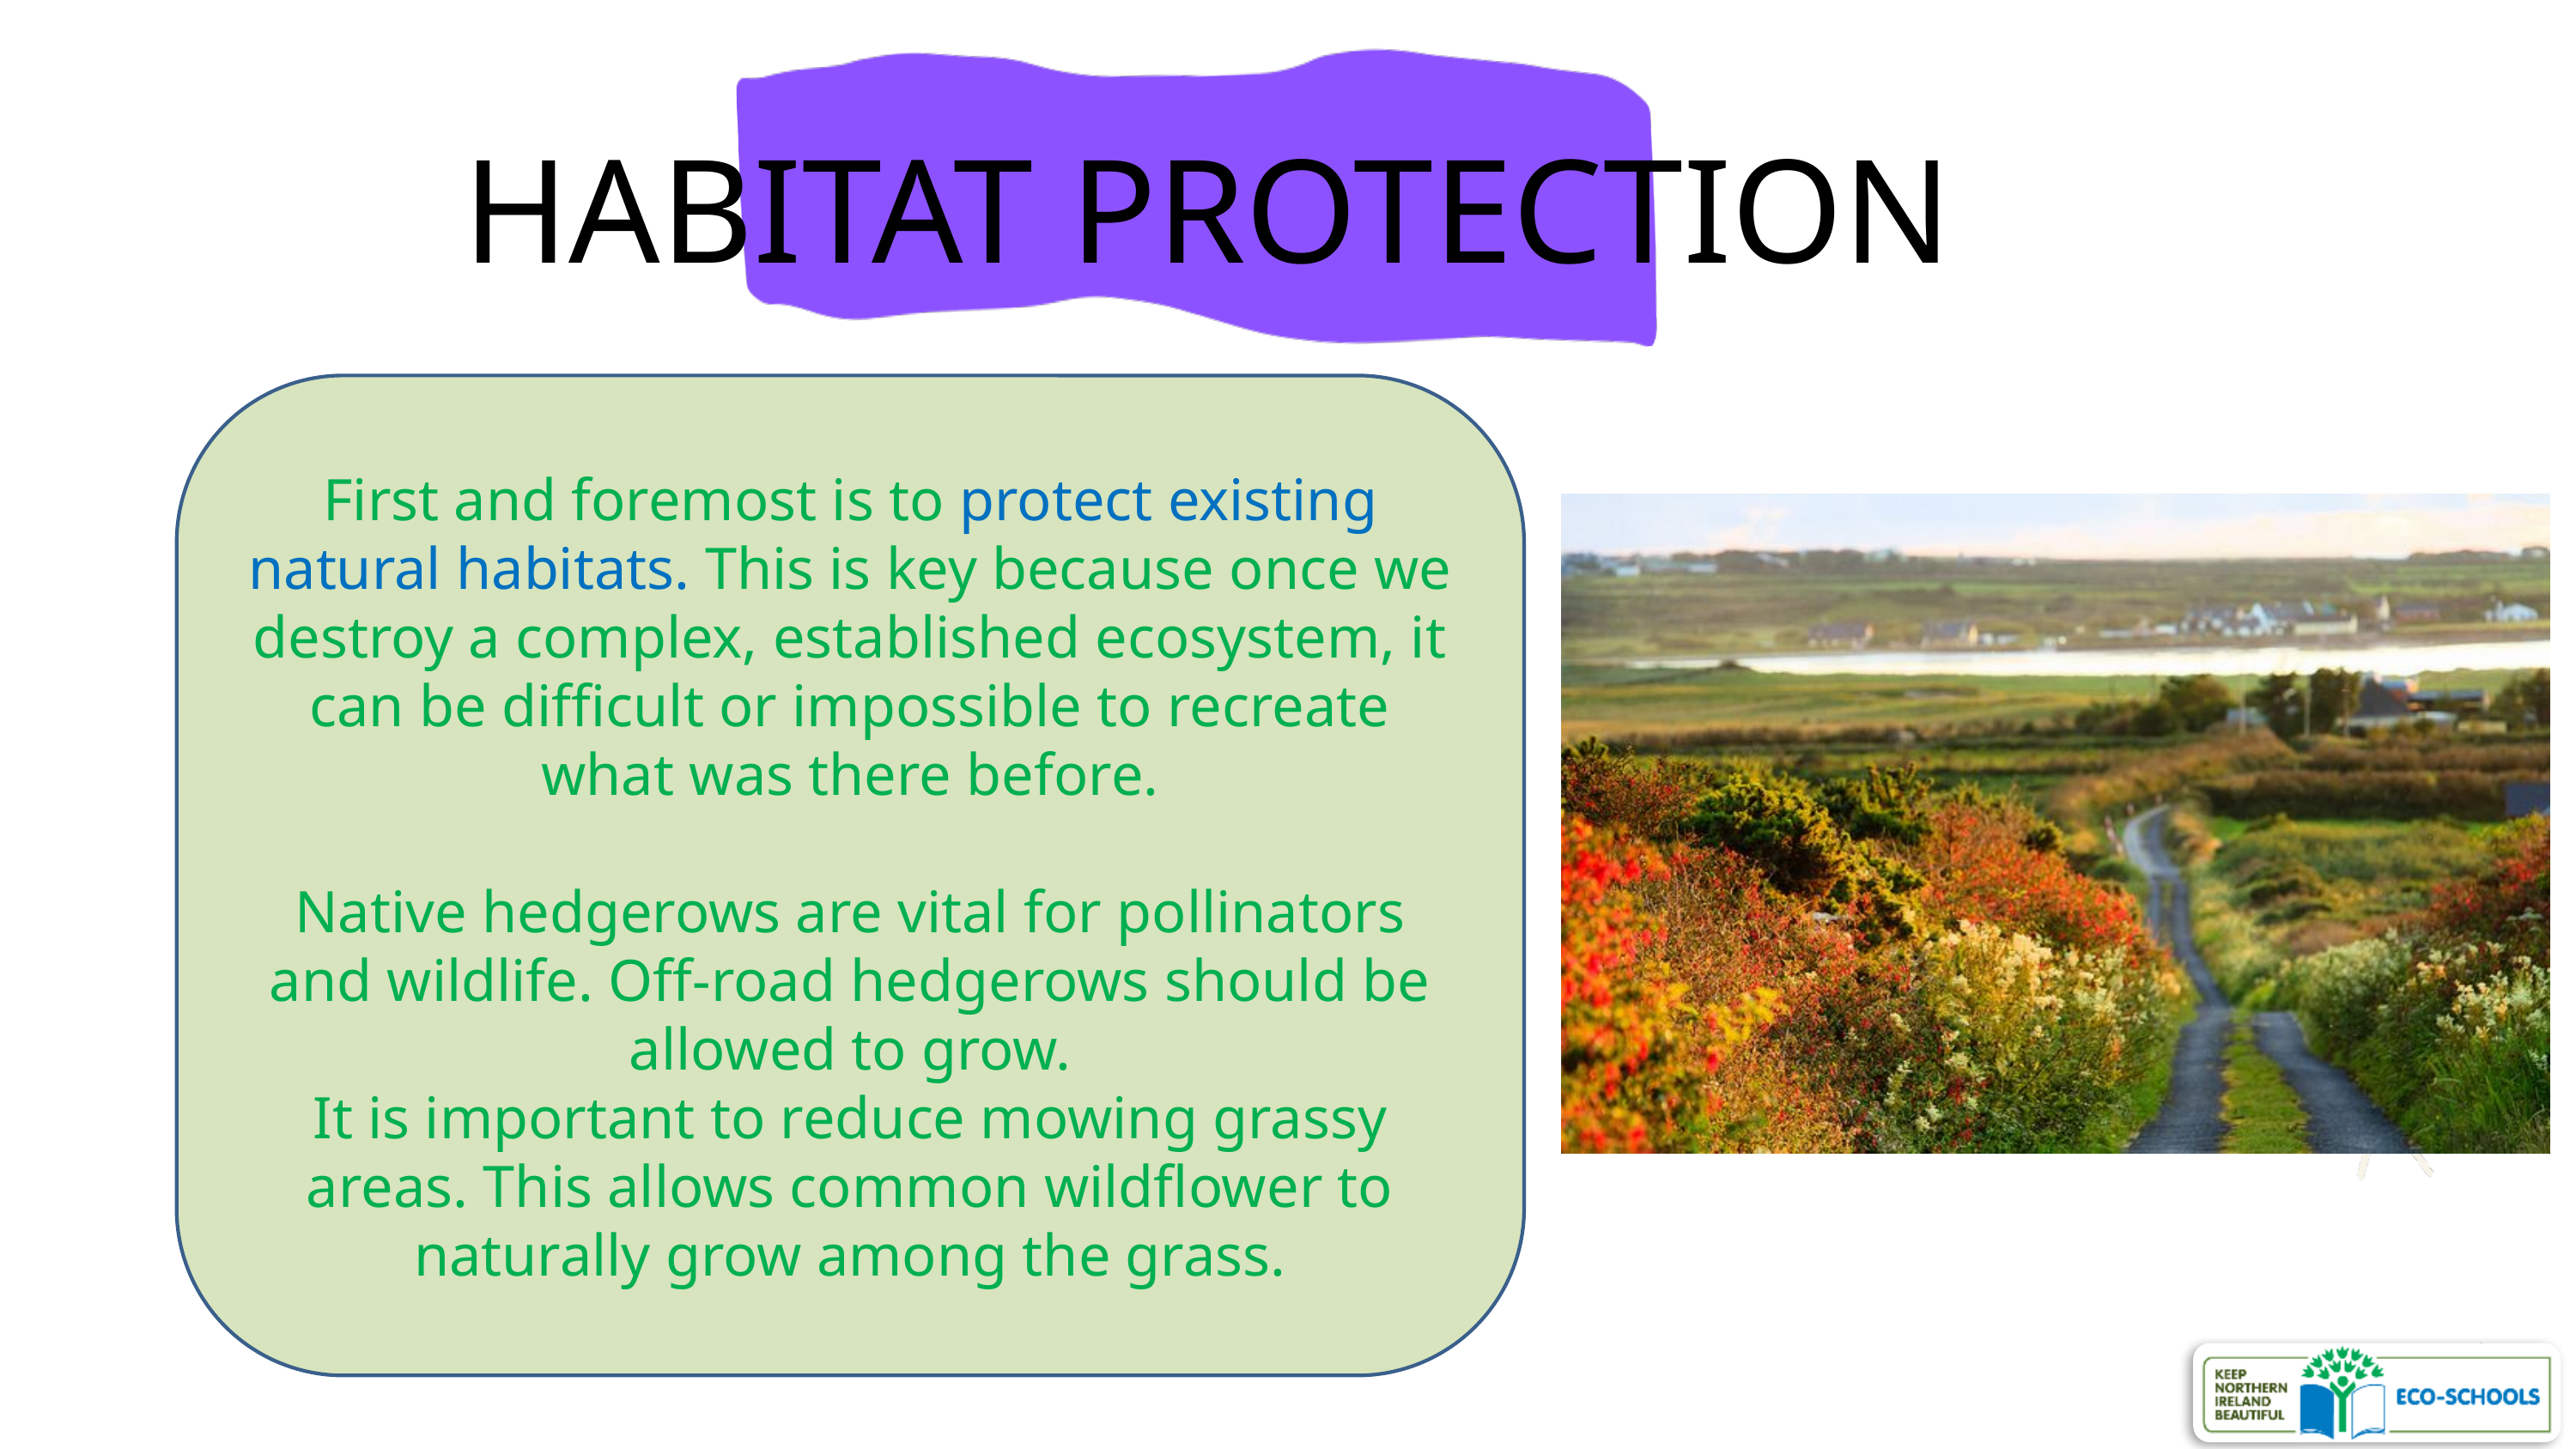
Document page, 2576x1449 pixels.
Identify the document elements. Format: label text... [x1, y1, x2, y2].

picture [2192, 1342, 2561, 1443]
text_box HABITAT PROTECTION [1658, 134, 2308, 292]
text_box [494, 538, 1557, 664]
text_box First and foremost is to protect existing natural habitats. This is key because once we destroy a complex, established ecosystem, it can be difficult or impossible to recreate what was there before. Native hedgerows are vital for pollinators and wildlife. Off-road hedgerows should be allowed to grow. It is important to reduce mowing grassy areas. This allows common wildflower to naturally grow among the grass. [174, 373, 1527, 1378]
text_box [304, 379, 2267, 538]
picture [736, 25, 1659, 373]
text_box HABITAT PROTECTION [106, 134, 736, 292]
picture [1561, 494, 2550, 1212]
